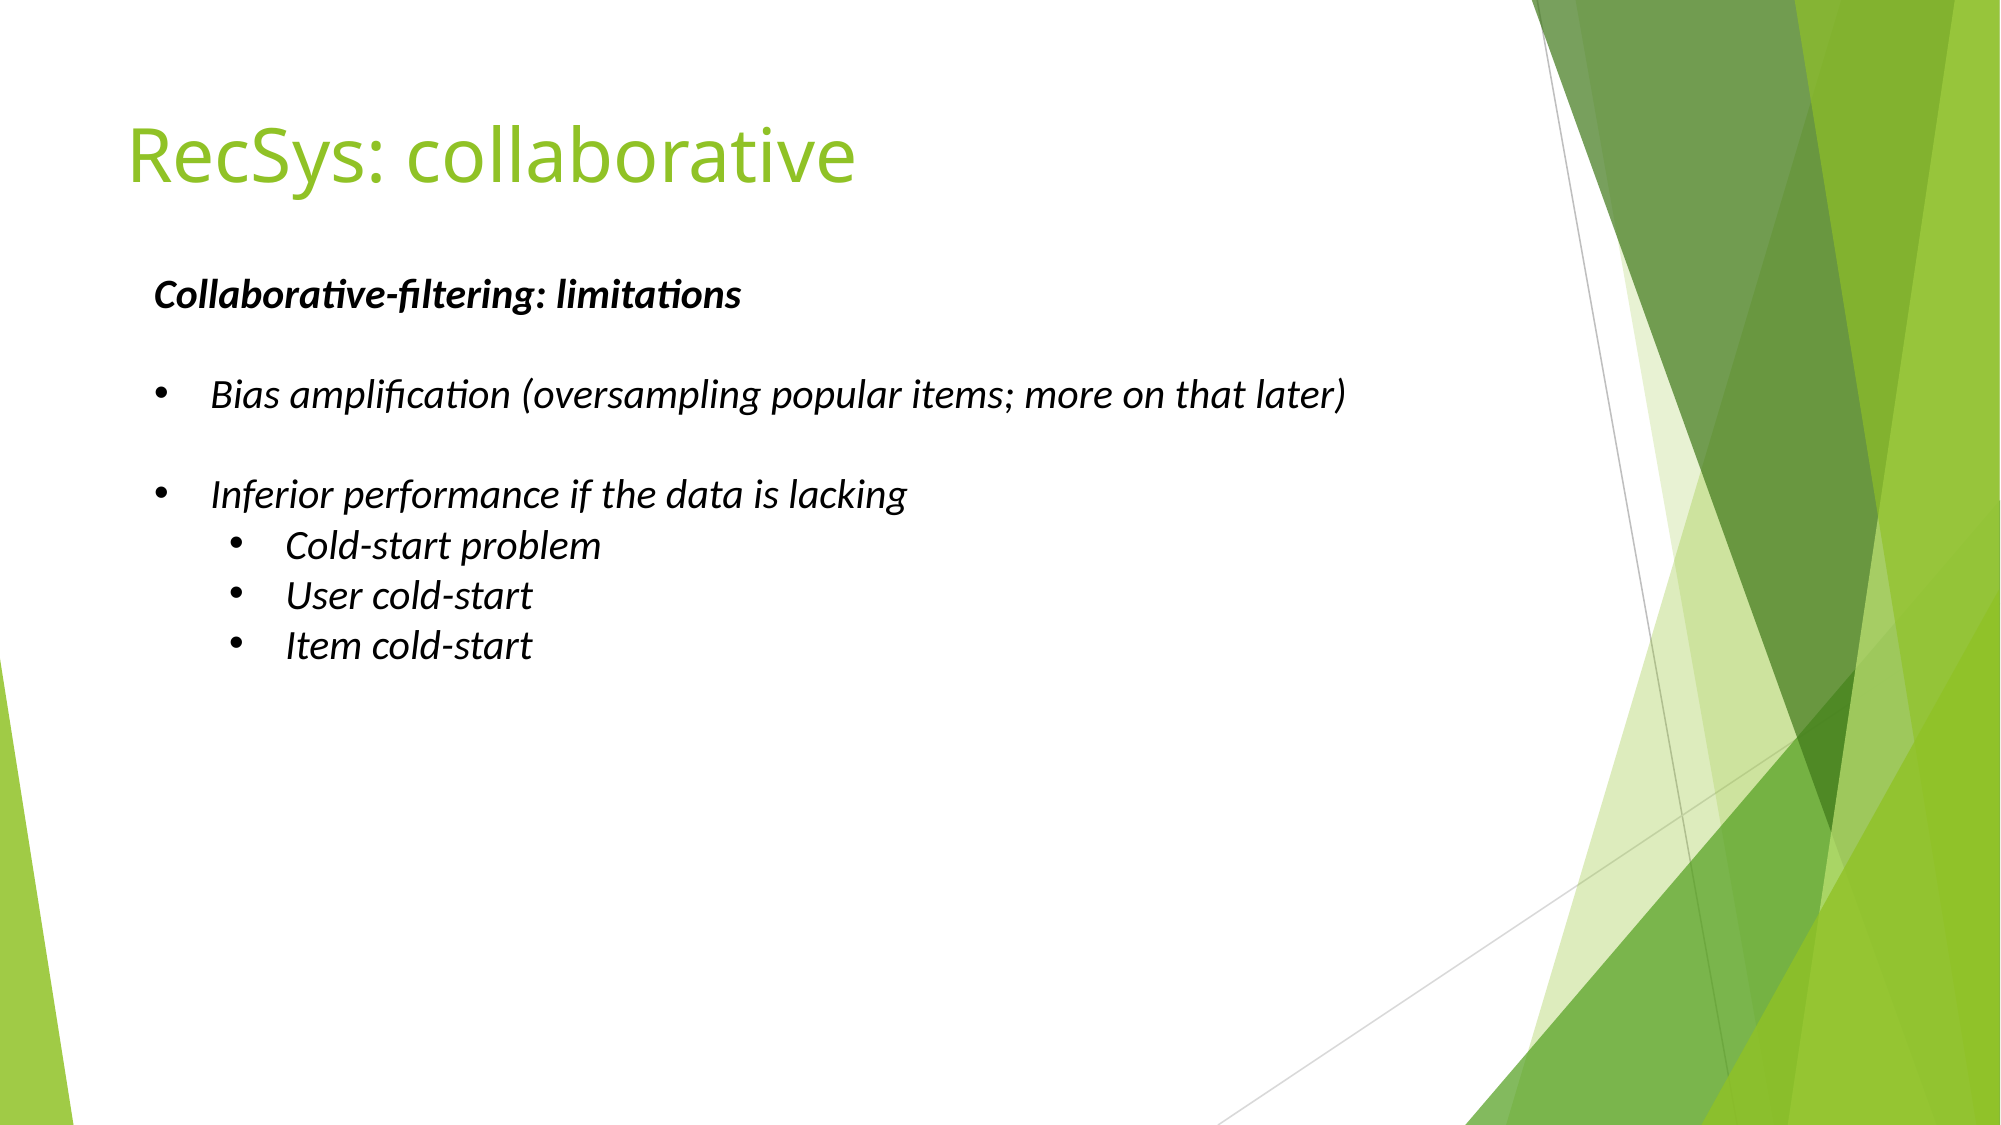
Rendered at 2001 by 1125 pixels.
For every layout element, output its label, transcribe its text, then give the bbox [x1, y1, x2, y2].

text_box Collaborative-filtering: limitations Bias amplification (oversampling popular items; more on that later) Inferior performance if the data is lacking Cold-start problem User cold-start Item cold-start [139, 259, 1561, 775]
title RecSys: collaborative [111, 99, 1522, 317]
